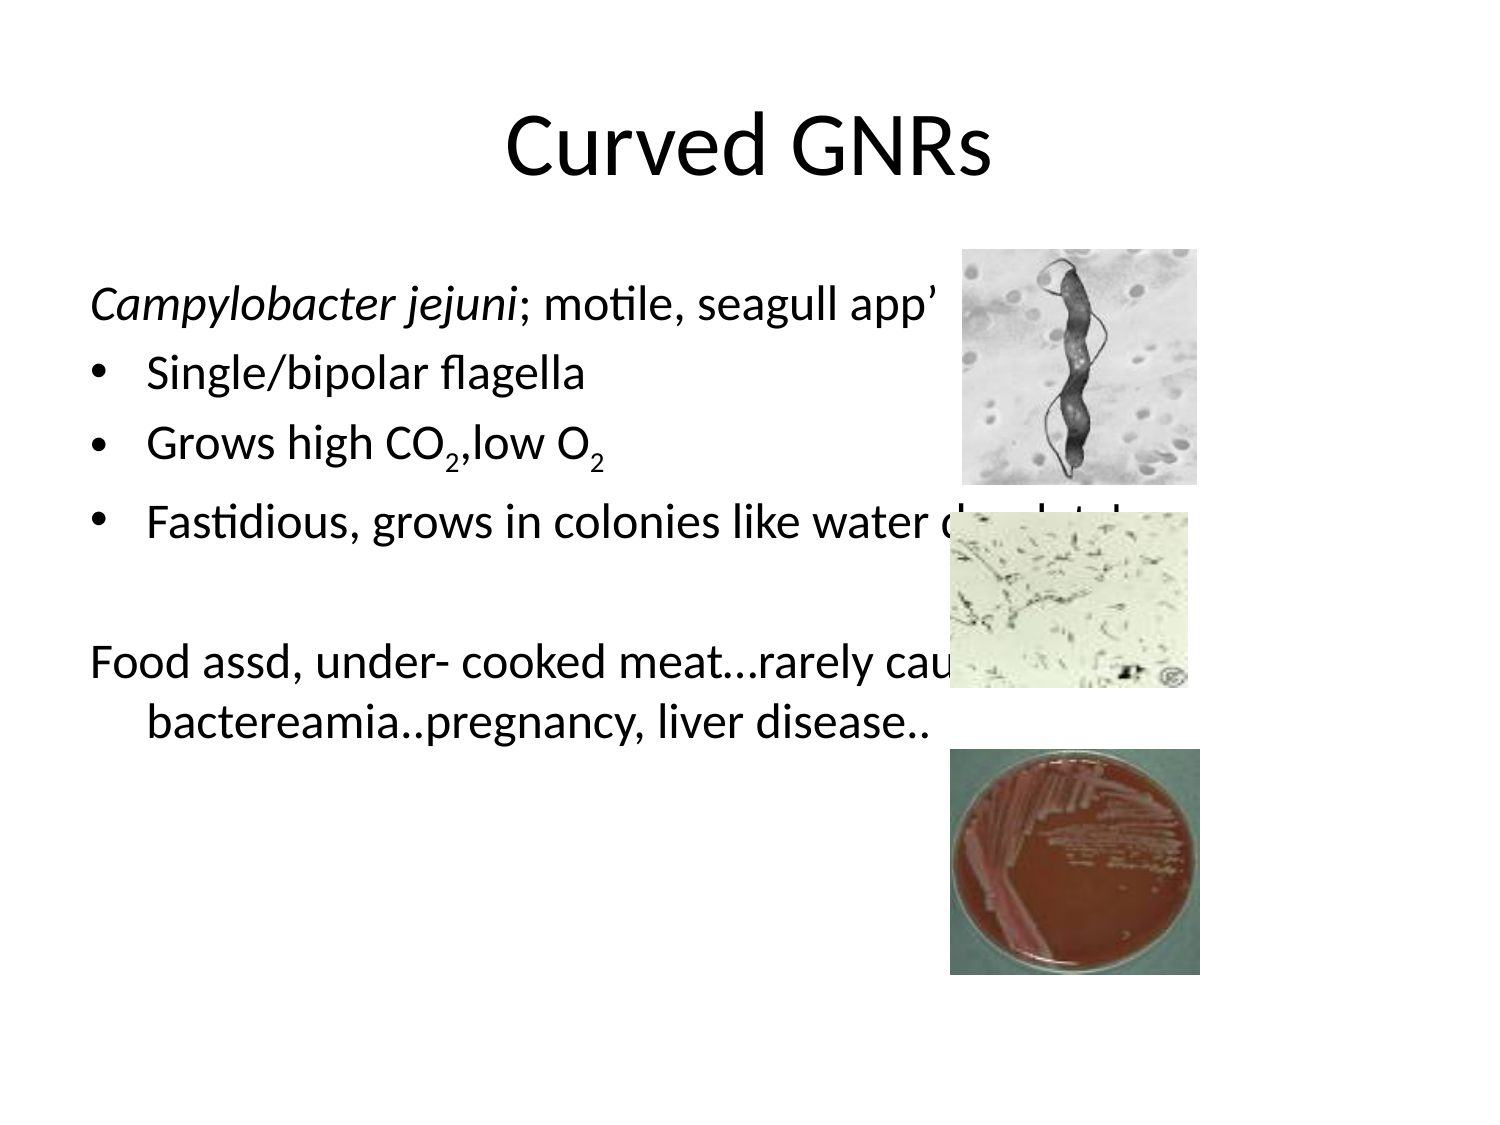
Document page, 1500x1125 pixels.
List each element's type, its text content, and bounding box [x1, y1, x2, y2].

picture [949, 512, 1188, 688]
title Curved GNRs [74, 44, 1426, 233]
picture [962, 249, 1198, 485]
list Campylobacter jejuni; motile, seagull app’ Single/bipolar flagella Grows high CO2,low O2 Fastidious, grows in colonies like water droplets! Food assd, under- cooked meat…rarely causes bactereamia..pregnancy, liver disease.. [74, 262, 1426, 1006]
picture [949, 749, 1201, 976]
